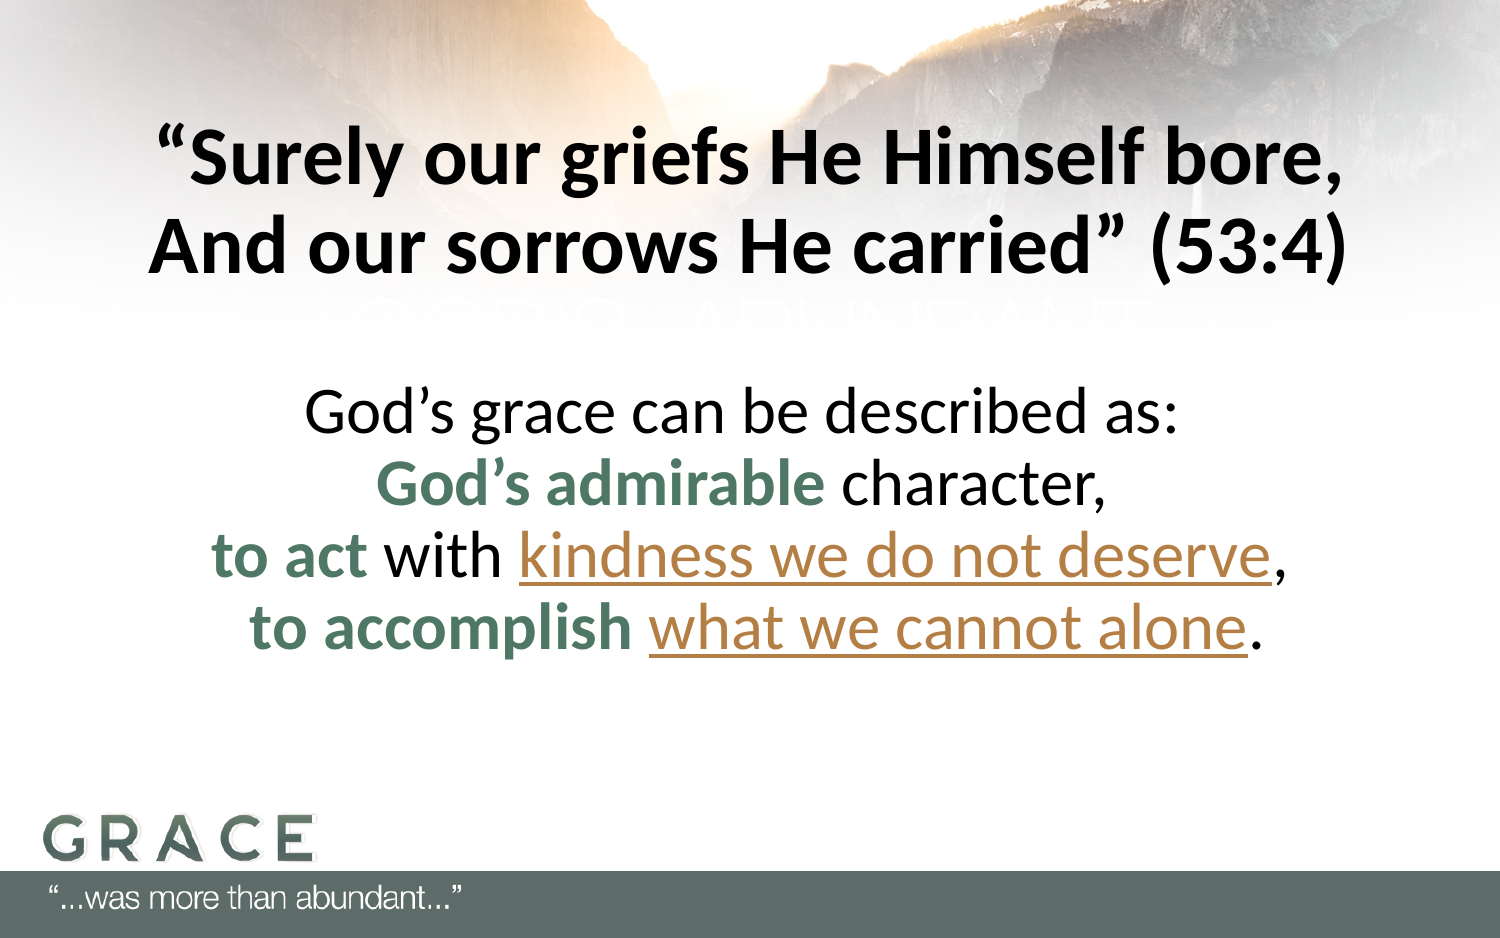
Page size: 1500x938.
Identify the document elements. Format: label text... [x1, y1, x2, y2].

picture [0, 0, 1500, 938]
list God’s grace can be described as: God’s admirable character, to act with kindness we do not deserve, to accomplish what we cannot alone. [144, 368, 1356, 895]
title “Surely our griefs He Himself bore, And our sorrows He carried” (53:4) [103, 16, 1397, 389]
